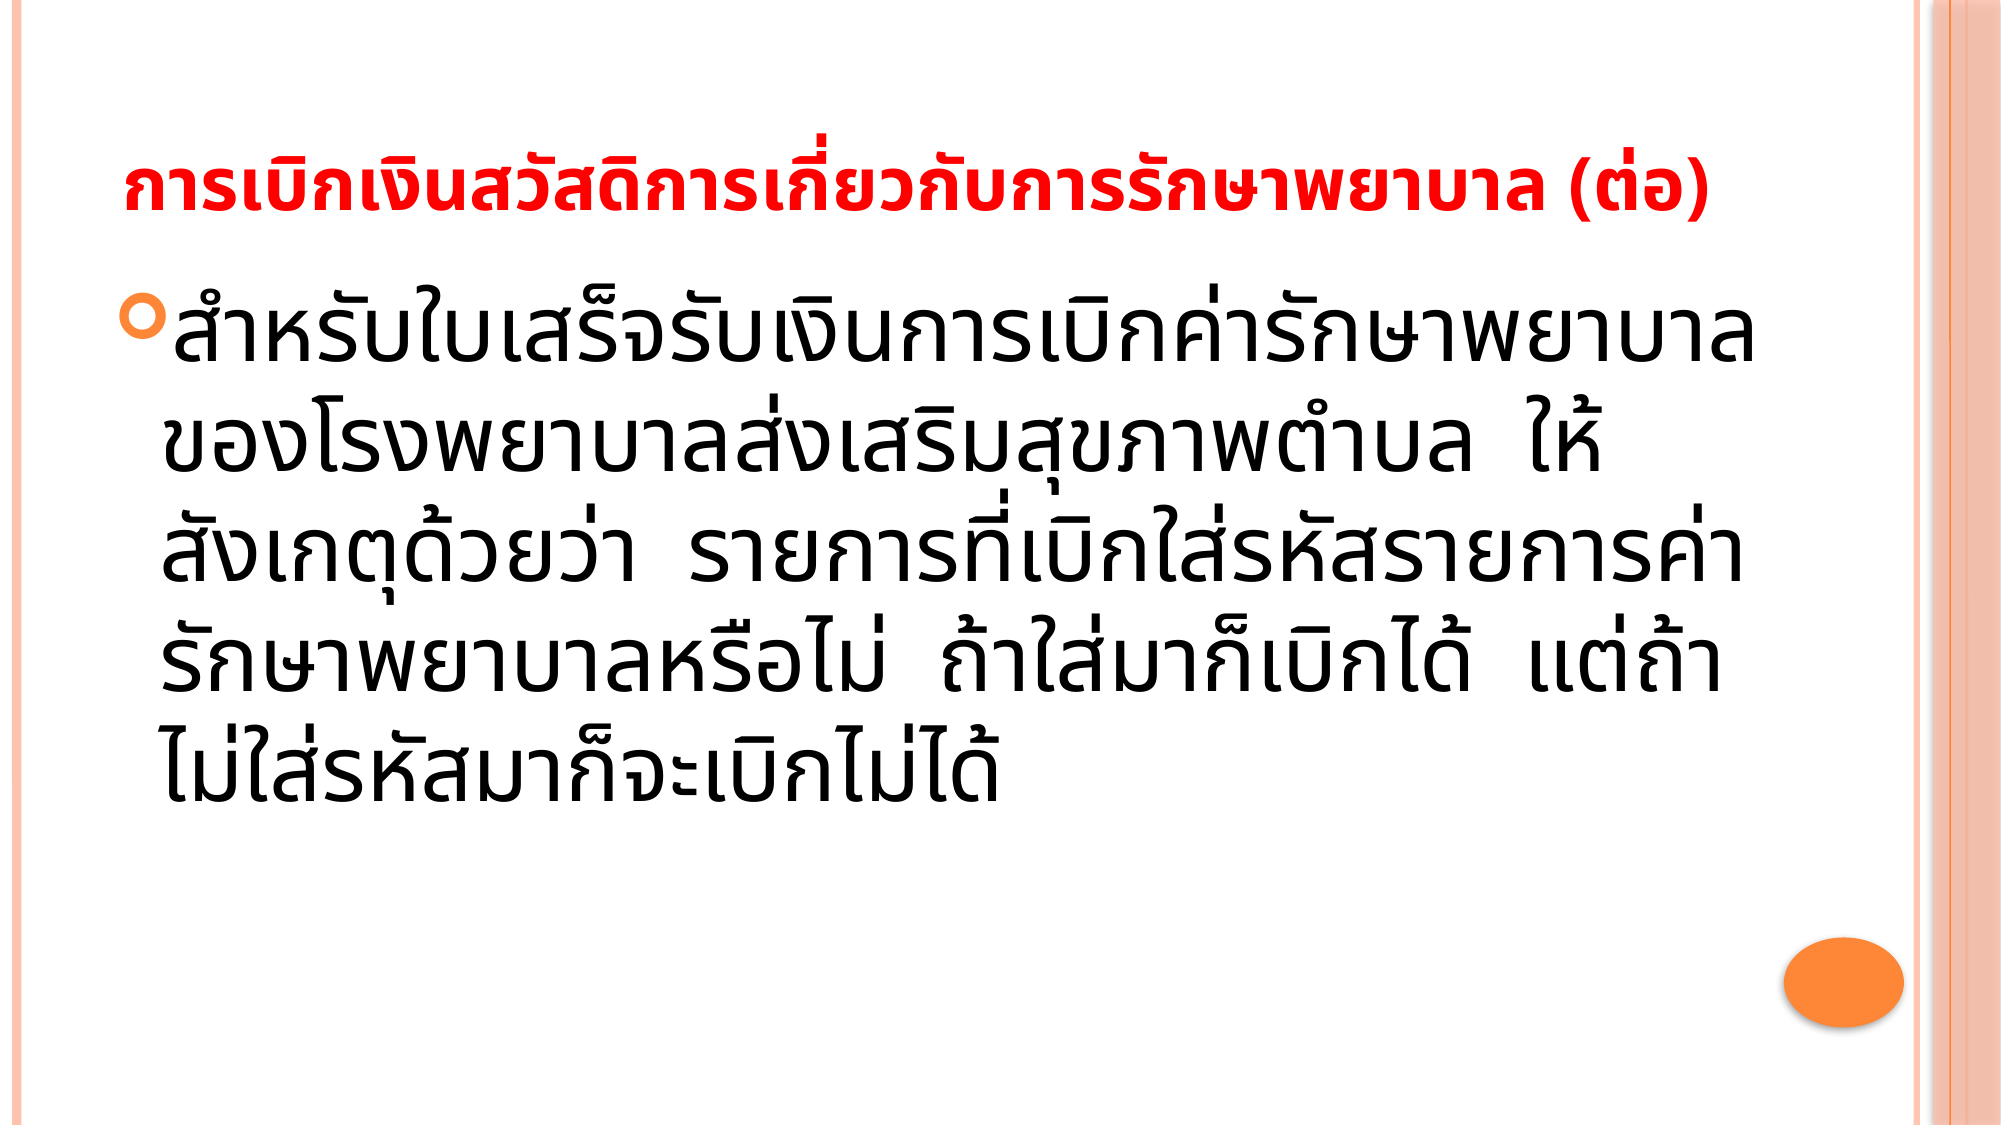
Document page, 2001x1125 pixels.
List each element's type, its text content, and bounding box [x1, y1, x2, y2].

title การเบิกเงินสวัสดิการเกี่ยวกับการรักษาพยาบาล (ต่อ) [99, 45, 1734, 233]
list สำหรับใบเสร็จรับเงินการเบิกค่ารักษาพยาบาล ของโรงพยาบาลส่งเสริมสุขภาพตำบล ให้สังเกตุด้วยว่า รายการที่เบิกใส่รหัสรายการค่ารักษาพยาบาลหรือไม่ ถ้าใส่มาก็เบิกได้ แต่ถ้าไม่ใส่รหัสมาก็จะเบิกไม่ได้ [99, 262, 1819, 1062]
